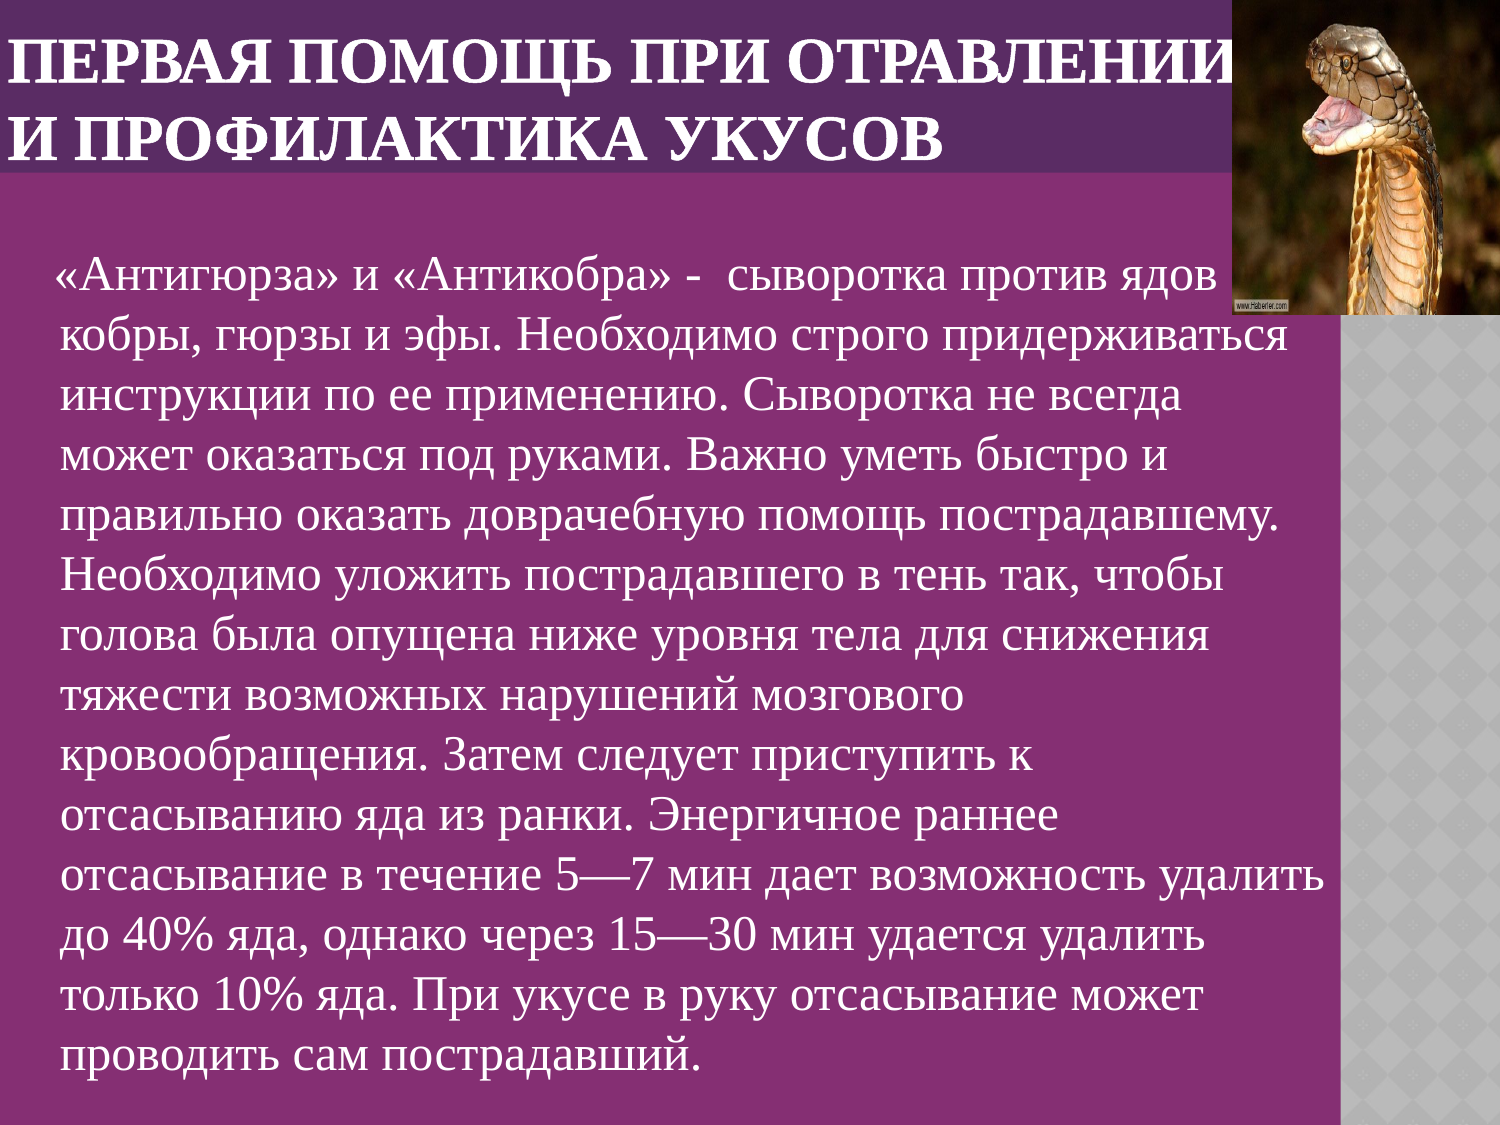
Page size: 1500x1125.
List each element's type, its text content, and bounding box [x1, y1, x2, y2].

list «Антигюрза» и «Антикобра» - сыворотка против ядов кобры, гюрзы и эфы. Необходимо строго придерживаться инструкции по ее применению. Сыворотка не всегда может оказаться под руками. Важно уметь быстро и правильно оказать доврачебную помощь пострадавшему. Необходимо уложить пострадавшего в тень так, чтобы голова была опущена ниже уровня тела для снижения тяжести возможных нарушений мозгового кровообращения. Затем следует приступить к отсасыванию яда из ранки. Энергичное раннее отсасывание в течение 5—7 мин дает возможность удалить до 40% яда, однако через 15—30 мин удается удалить только 10% яда. При укусе в руку отсасывание может проводить сам пострадавший. [0, 173, 1341, 1125]
picture [1232, 0, 1500, 315]
title Первая помощь при отравлении и профилактика укусов [0, 0, 1228, 173]
